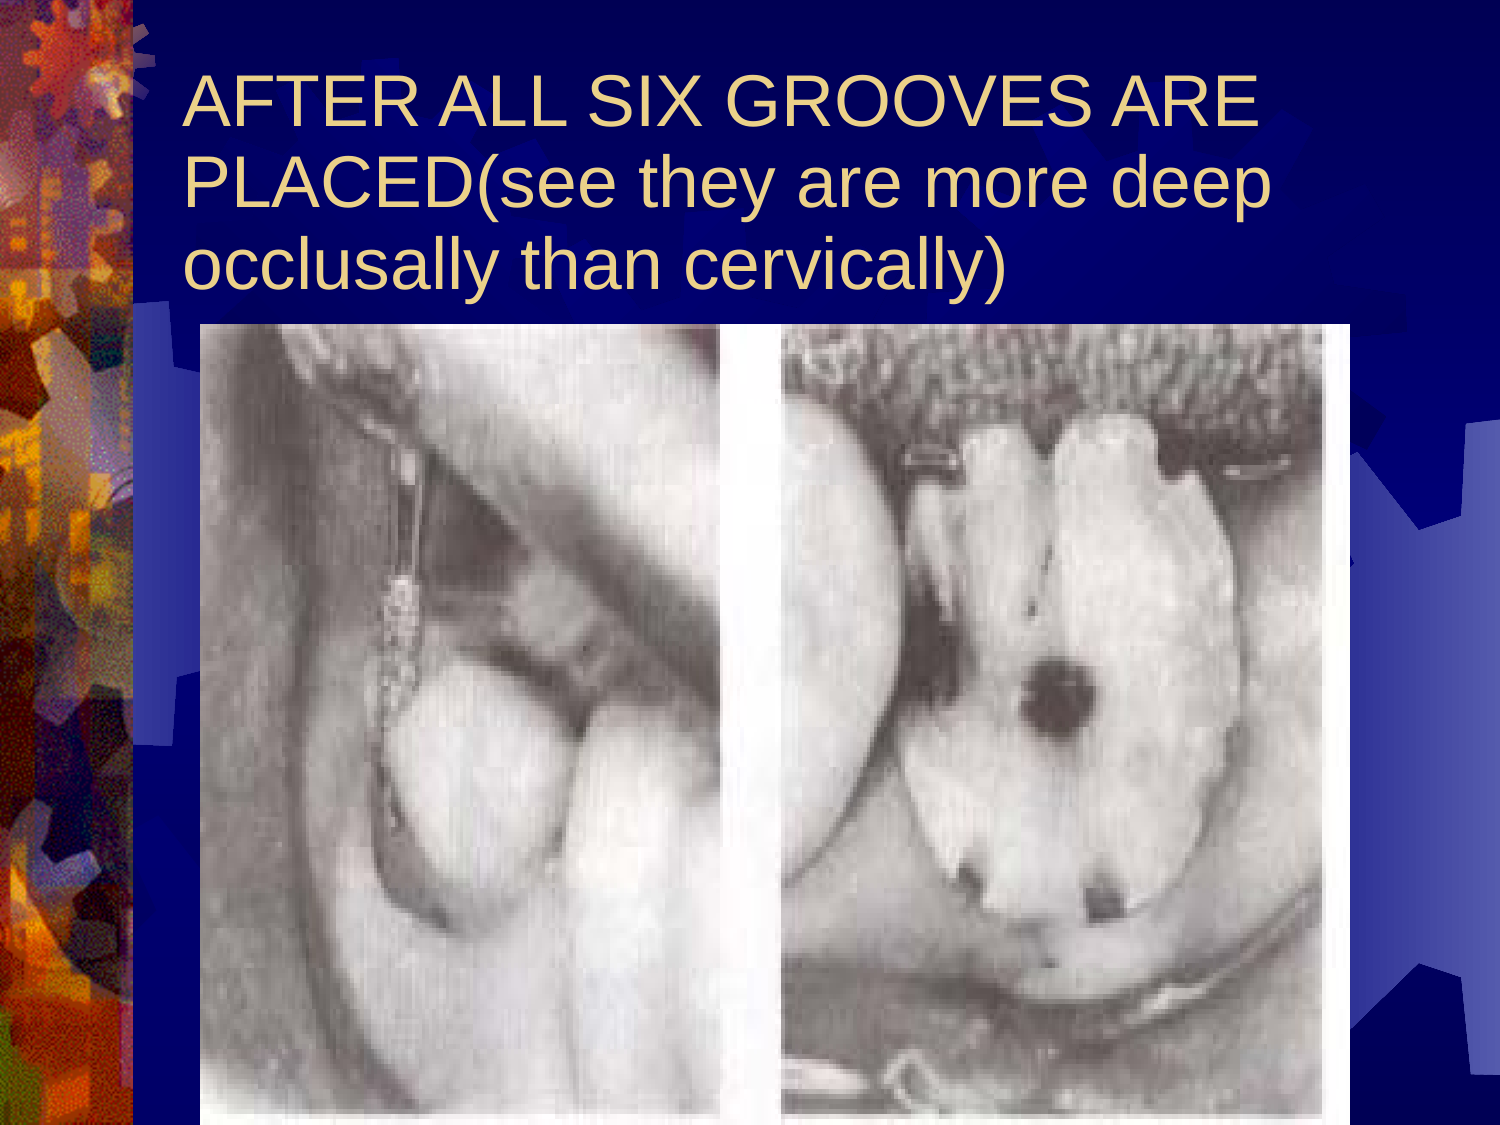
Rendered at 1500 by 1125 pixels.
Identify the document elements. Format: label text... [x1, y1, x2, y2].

title AFTER ALL SIX GROOVES ARE PLACED(see they are more deep occlusally than cervically) [174, 49, 1451, 313]
picture [0, 0, 133, 1125]
picture [199, 324, 1351, 1125]
